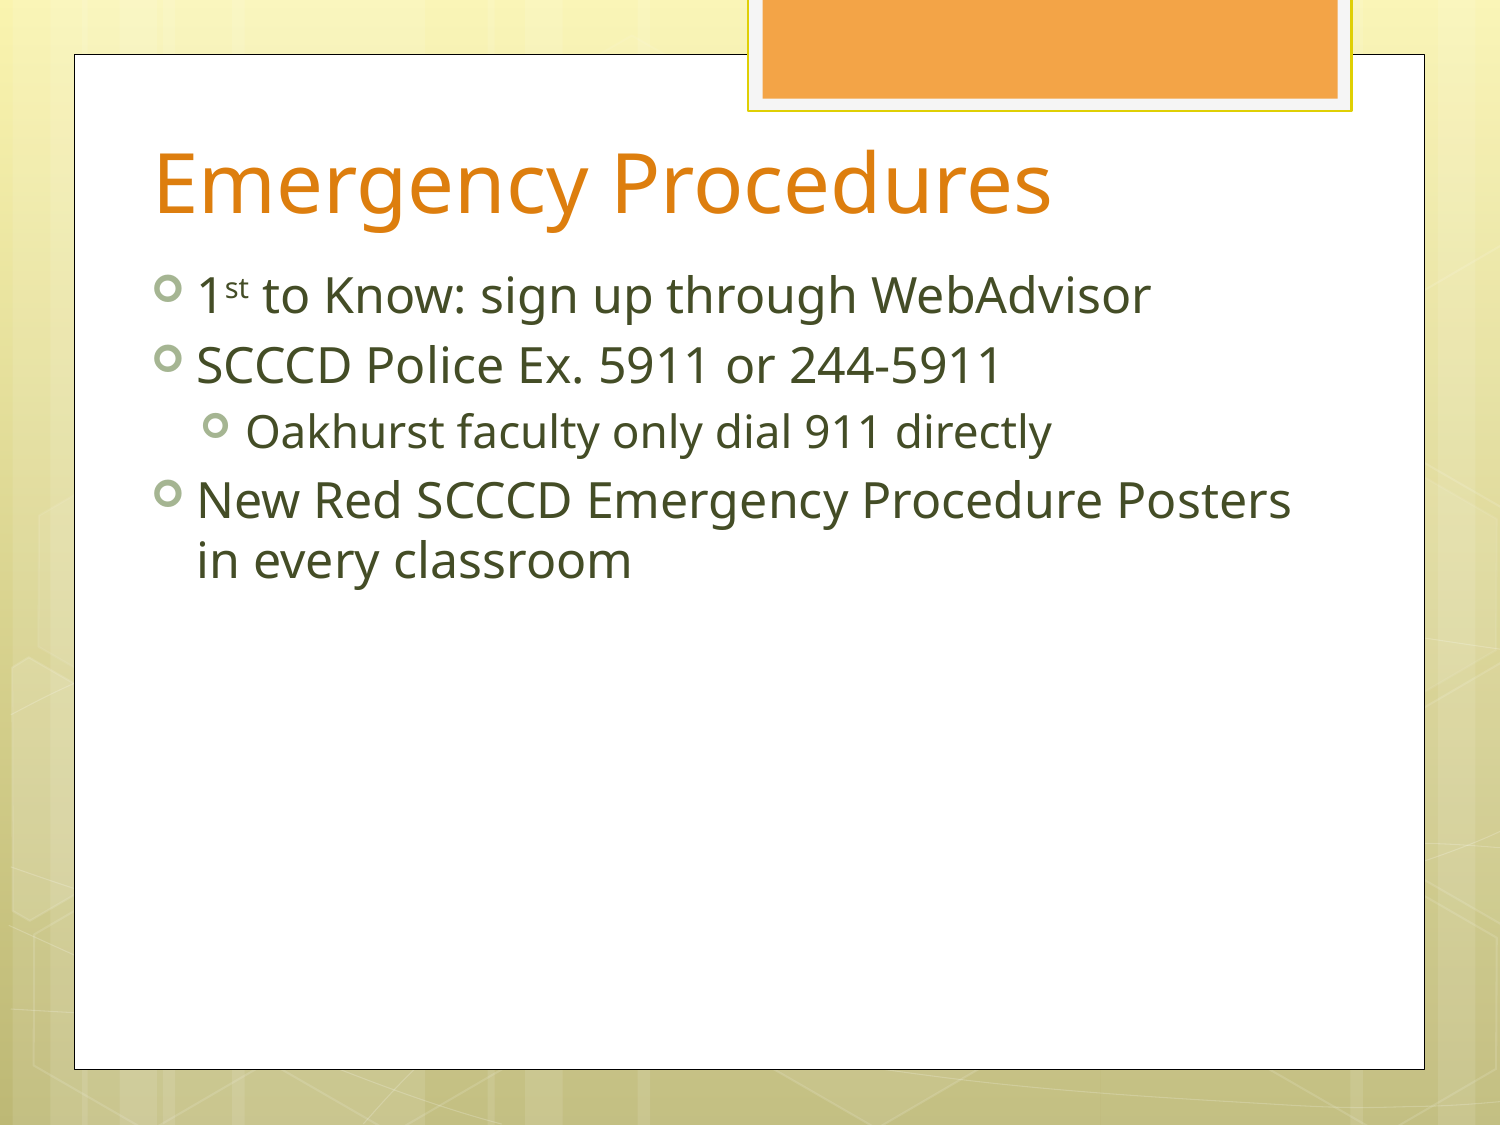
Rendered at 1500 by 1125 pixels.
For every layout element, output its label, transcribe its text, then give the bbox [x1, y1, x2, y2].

list 1st to Know: sign up through WebAdvisor SCCCD Police Ex. 5911 or 244-5911 Oakhurst faculty only dial 911 directly New Red SCCCD Emergency Procedure Posters in every classroom [125, 262, 1313, 988]
title Emergency Procedures [137, 99, 1363, 238]
